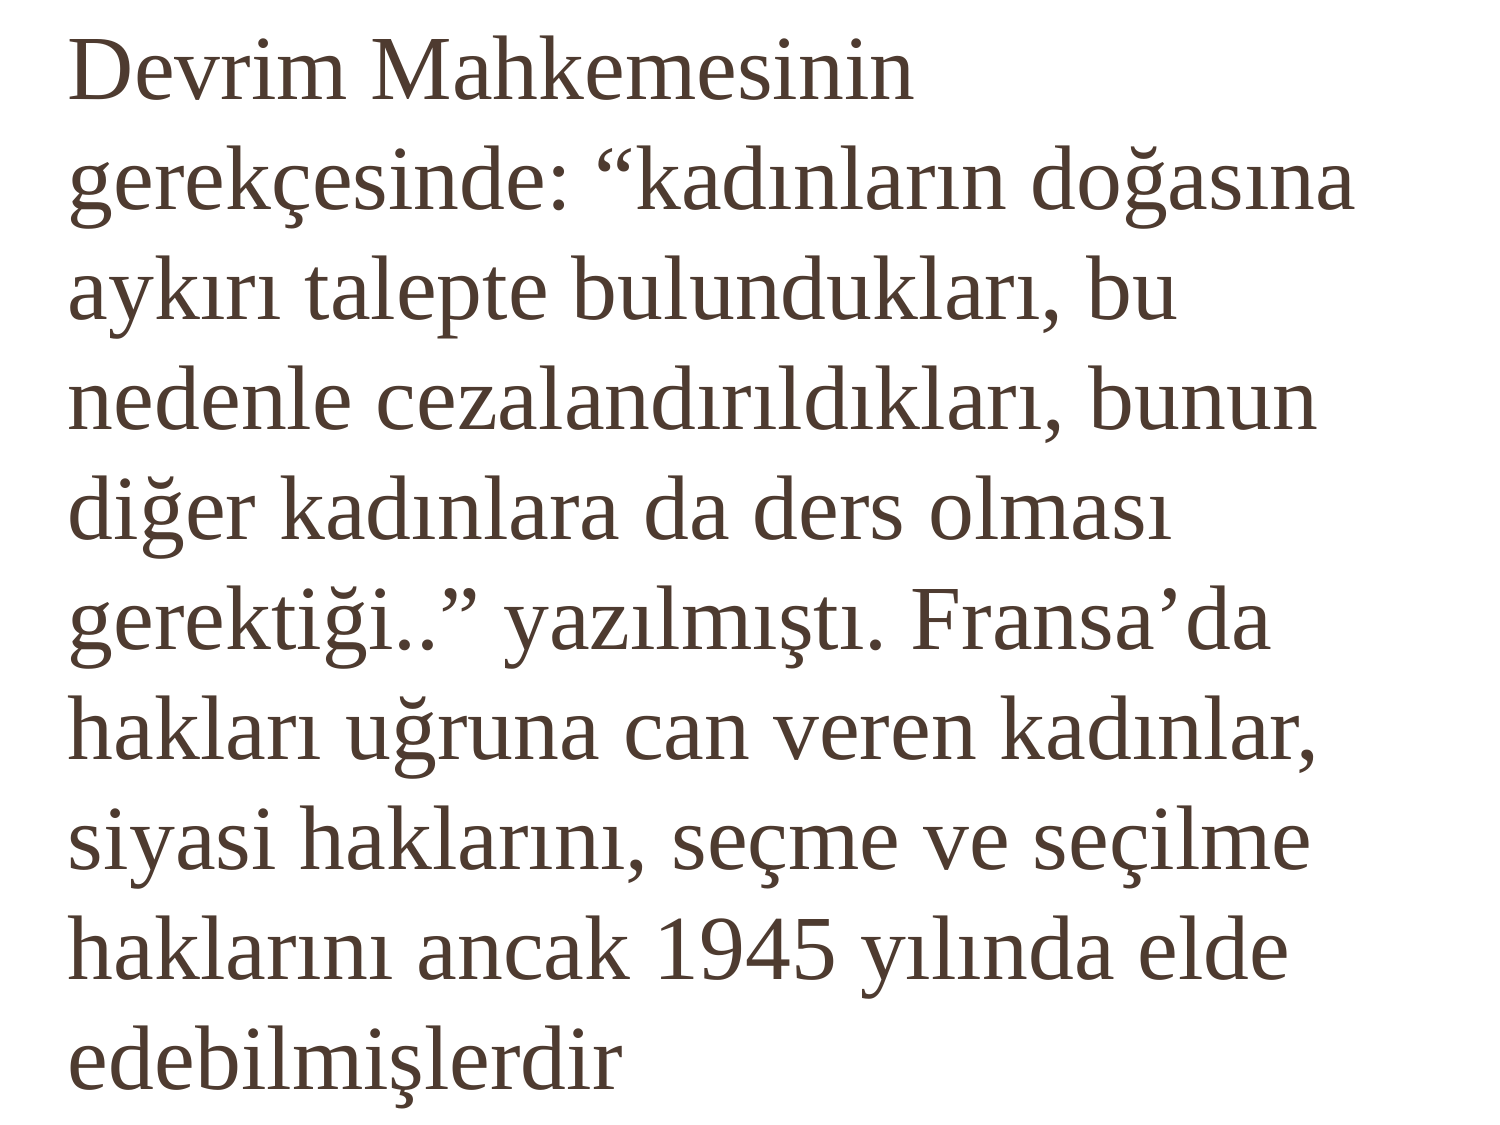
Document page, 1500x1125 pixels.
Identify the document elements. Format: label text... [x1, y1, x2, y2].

text_box Devrim Mahkemesinin gerekçesinde: “kadınların doğasına aykırı talepte bulundukları, bu nedenle cezalandırıldıkları, bunun diğer kadınlara da ders olması gerektiği..” yazılmıştı. Fransa’da hakları uğruna can veren kadınlar, siyasi haklarını, seçme ve seçilme haklarını ancak 1945 yılında elde edebilmişlerdir [53, 0, 1447, 1115]
